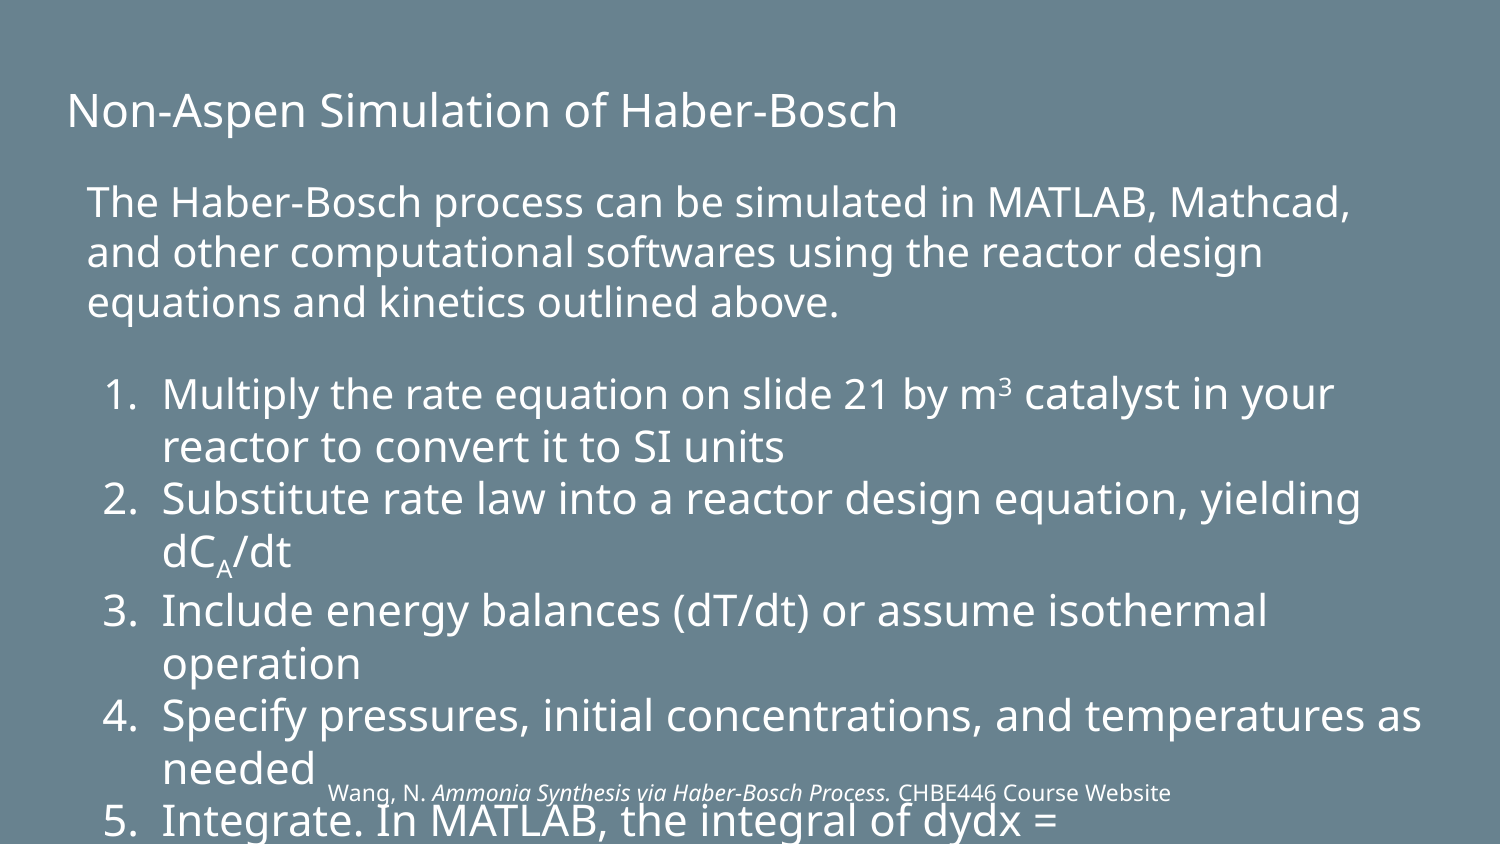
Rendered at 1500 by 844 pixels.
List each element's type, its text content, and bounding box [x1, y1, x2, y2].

text_box Multiply the rate equation on slide 21 by m3 catalyst in your reactor to convert it to SI units Substitute rate law into a reactor design equation, yielding dCA/dt Include energy balances (dT/dt) or assume isothermal operation Specify pressures, initial concentrations, and temperatures as needed Integrate. In MATLAB, the integral of dydx = [x, y] = ode45(dydx equation, range of integration, initial values) [71, 350, 1447, 800]
text_box The Haber-Bosch process can be simulated in MATLAB, Mathcad, and other computational softwares using the reactor design equations and kinetics outlined above. [71, 160, 1378, 342]
text_box Wang, N. Ammonia Synthesis via Haber-Bosch Process. CHBE446 Course Website [239, 764, 1261, 820]
title Non-Aspen Simulation of Haber-Bosch [51, 57, 1449, 152]
